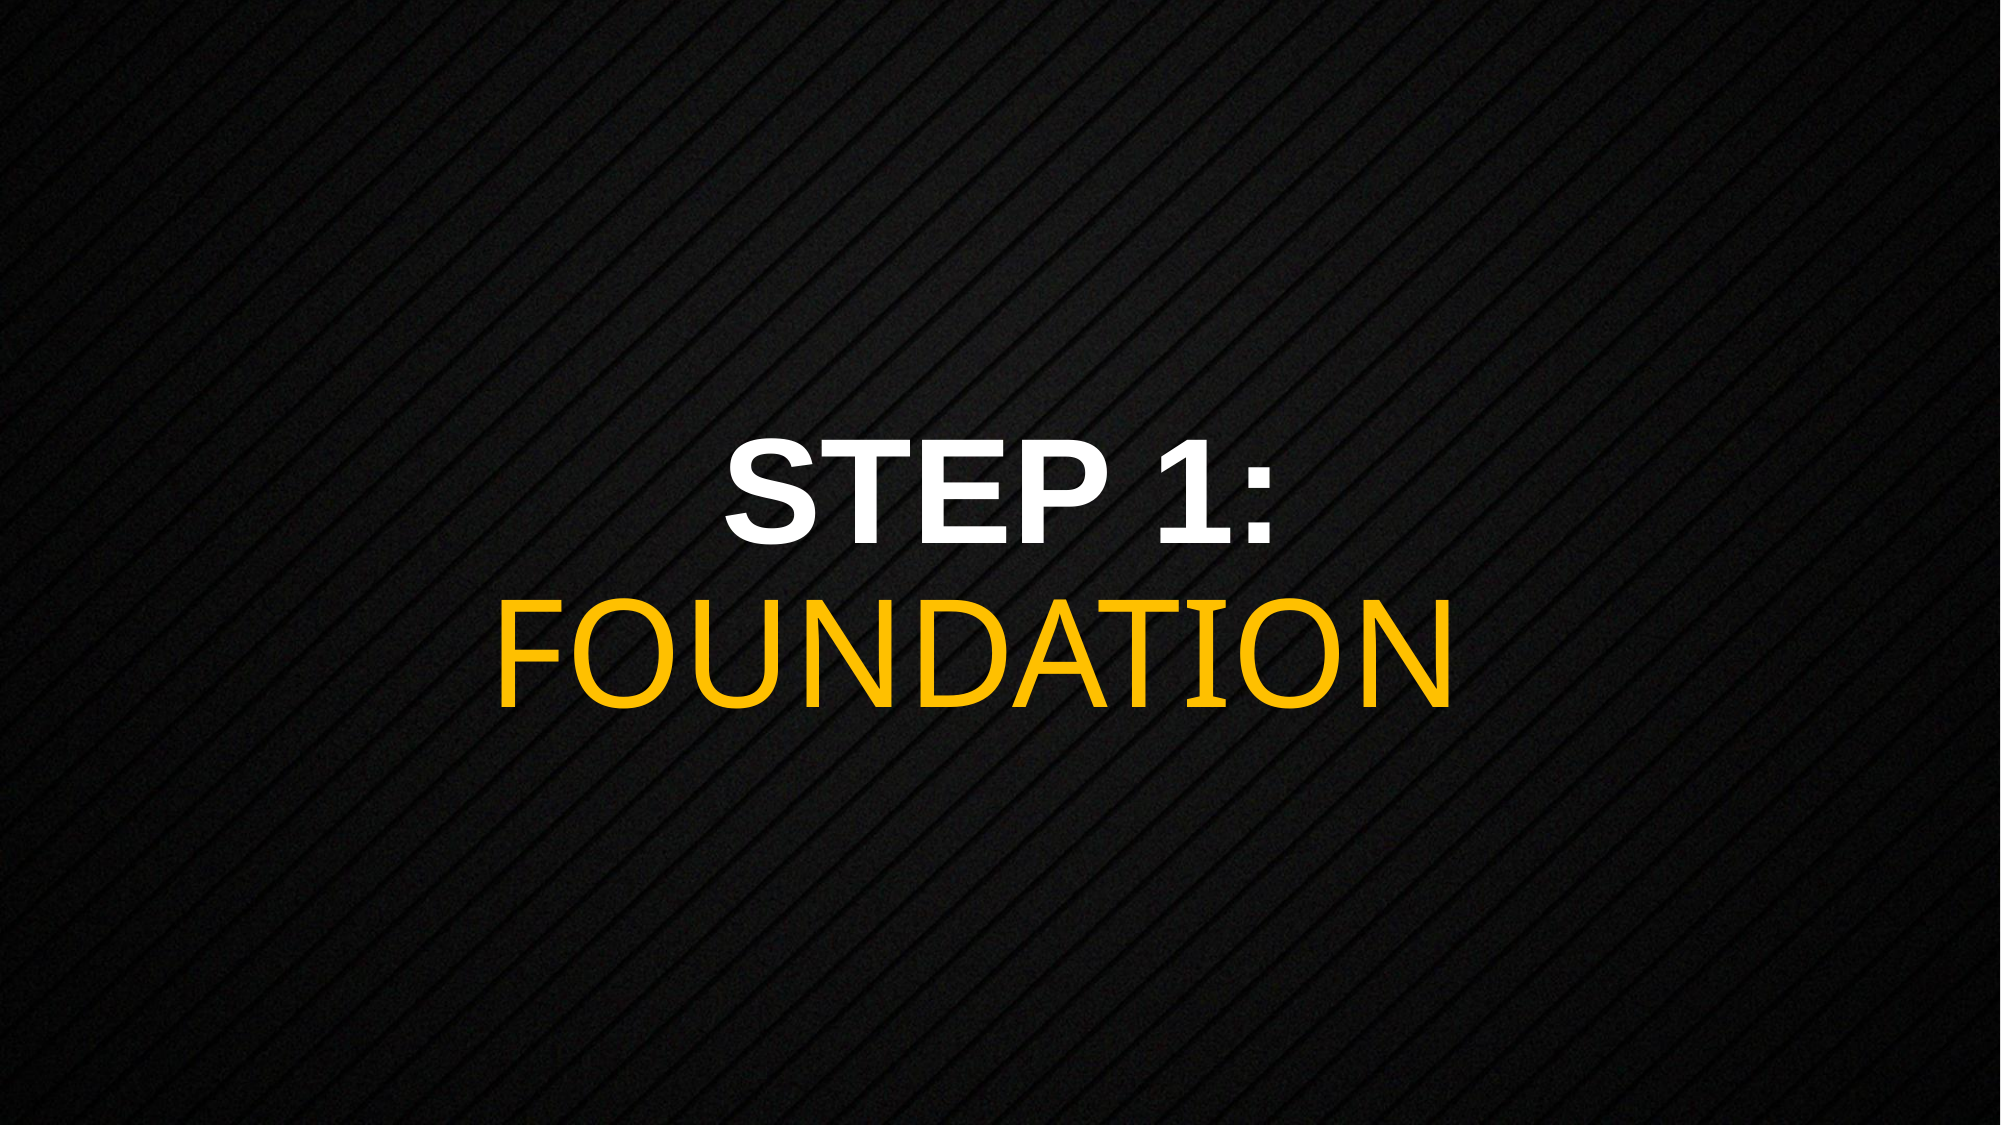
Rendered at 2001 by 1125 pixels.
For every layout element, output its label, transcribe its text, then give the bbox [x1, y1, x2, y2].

title STEP 1: [71, 410, 1935, 581]
text_box FOUNDATION [381, 550, 1569, 747]
picture [0, 0, 2001, 1125]
